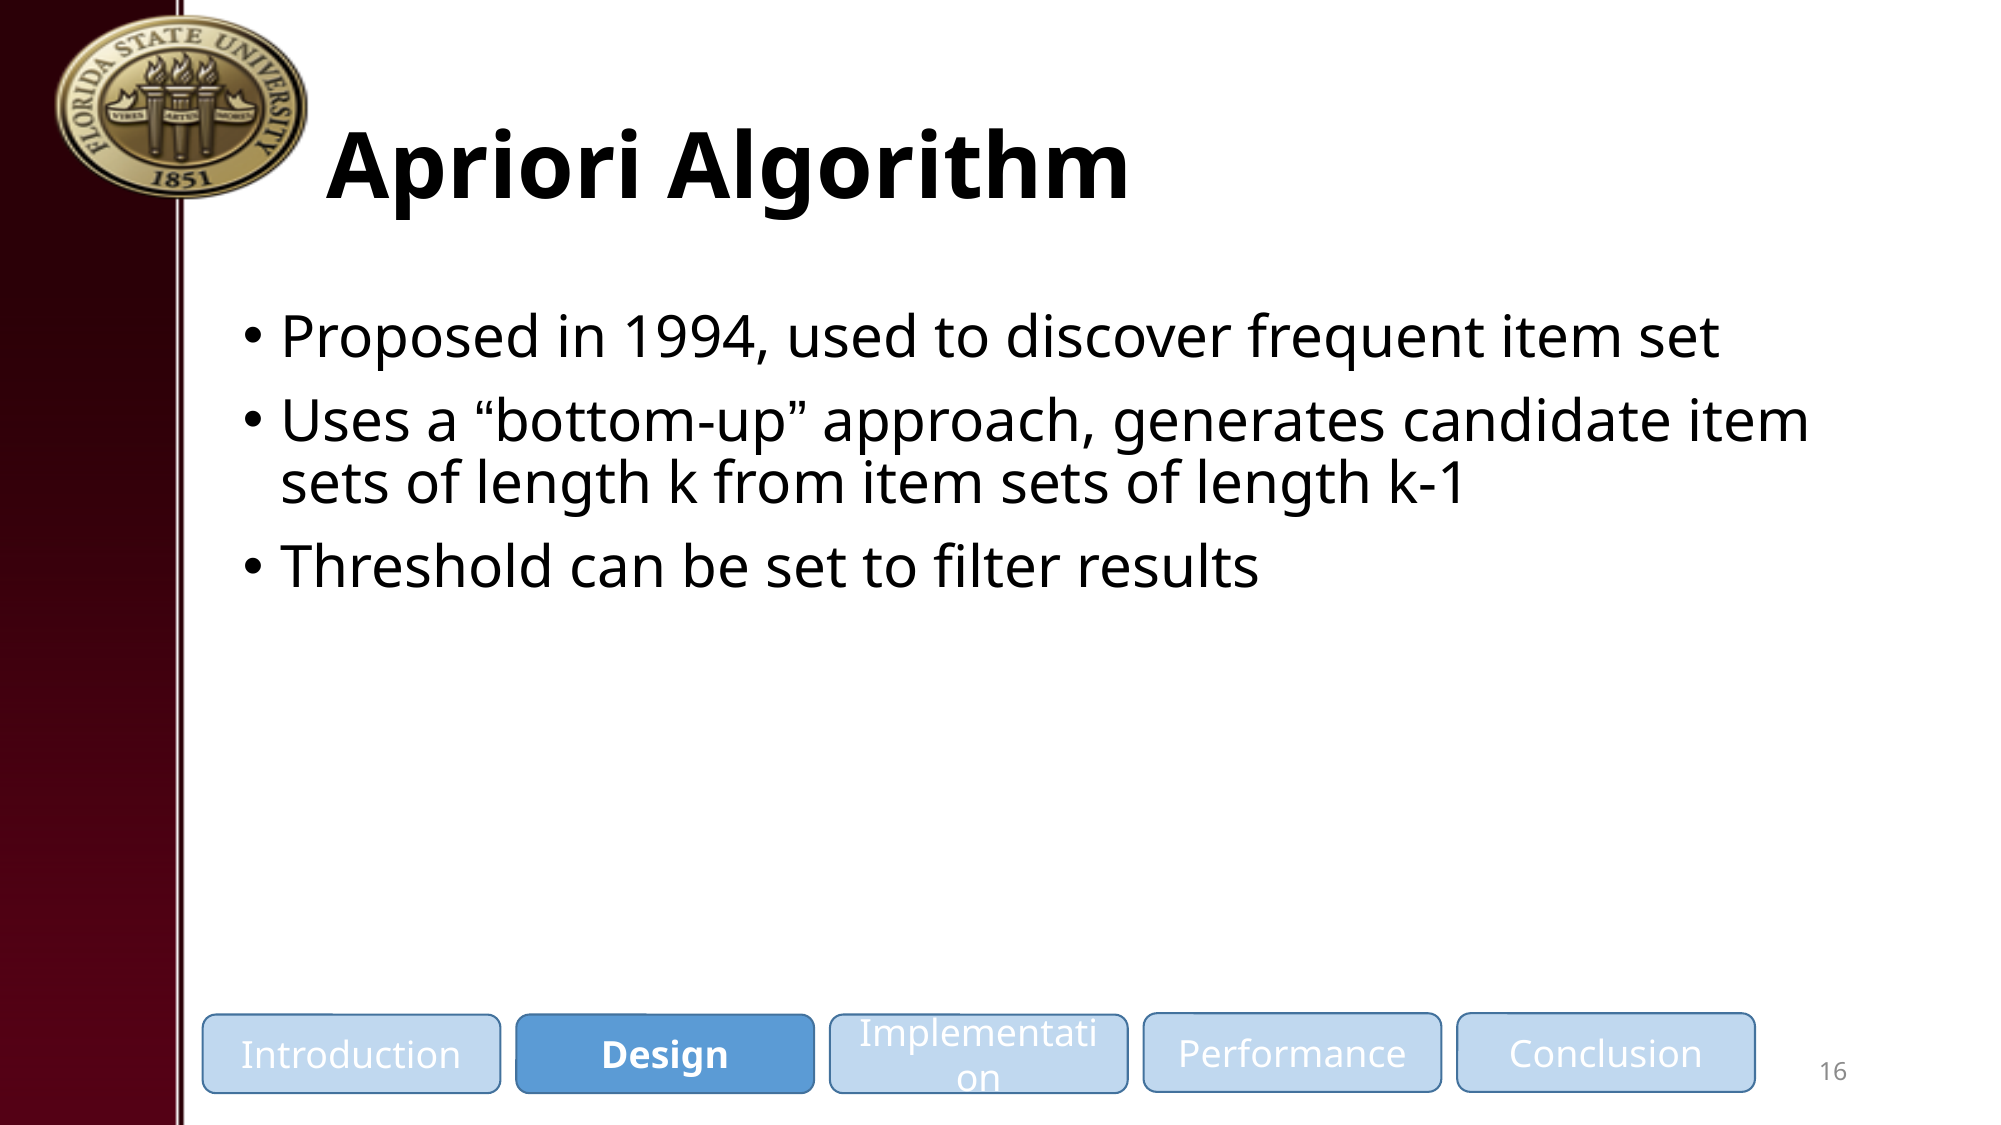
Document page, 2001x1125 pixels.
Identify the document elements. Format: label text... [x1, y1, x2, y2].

picture [0, 0, 2001, 1125]
text_box Performance [1142, 1012, 1443, 1093]
text_box Introduction [201, 1013, 502, 1095]
text_box Design [515, 1013, 816, 1095]
list Proposed in 1994, used to discover frequent item set Uses a “bottom-up” approach, generates candidate item sets of length k from item sets of length k-1 Threshold can be set to filter results [227, 299, 1863, 1014]
slide_number 16 [1412, 1042, 1863, 1103]
title Apriori Algorithm [311, 59, 1863, 278]
text_box Conclusion [1456, 1012, 1757, 1093]
text_box Implementation [828, 1013, 1129, 1095]
